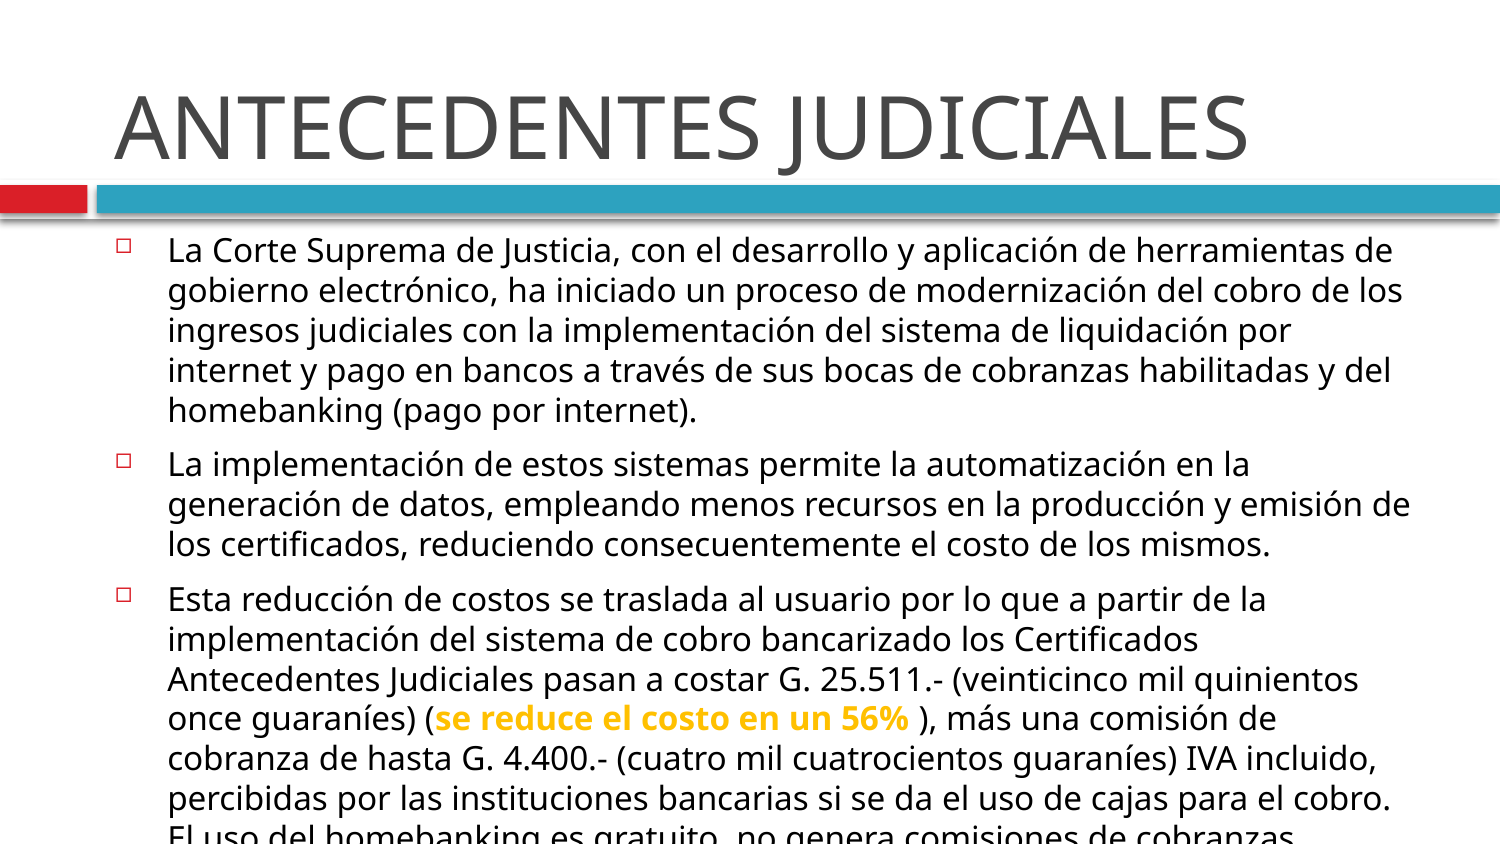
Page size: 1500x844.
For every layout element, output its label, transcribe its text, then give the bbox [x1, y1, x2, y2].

title ANTECEDENTES JUDICIALES [99, 19, 1438, 185]
list La Corte Suprema de Justicia, con el desarrollo y aplicación de herramientas de gobierno electrónico, ha iniciado un proceso de modernización del cobro de los ingresos judiciales con la implementación del sistema de liquidación por internet y pago en bancos a través de sus bocas de cobranzas habilitadas y del homebanking (pago por internet). La implementación de estos sistemas permite la automatización en la generación de datos, empleando menos recursos en la producción y emisión de los certificados, reduciendo consecuentemente el costo de los mismos. Esta reducción de costos se traslada al usuario por lo que a partir de la implementación del sistema de cobro bancarizado los Certificados Antecedentes Judiciales pasan a costar G. 25.511.- (veinticinco mil quinientos once guaraníes) (se reduce el costo en un 56% ), más una comisión de cobranza de hasta G. 4.400.- (cuatro mil cuatrocientos guaraníes) IVA incluido, percibidas por las instituciones bancarias si se da el uso de cajas para el cobro. El uso del homebanking es gratuito, no genera comisiones de cobranzas. [99, 221, 1438, 812]
